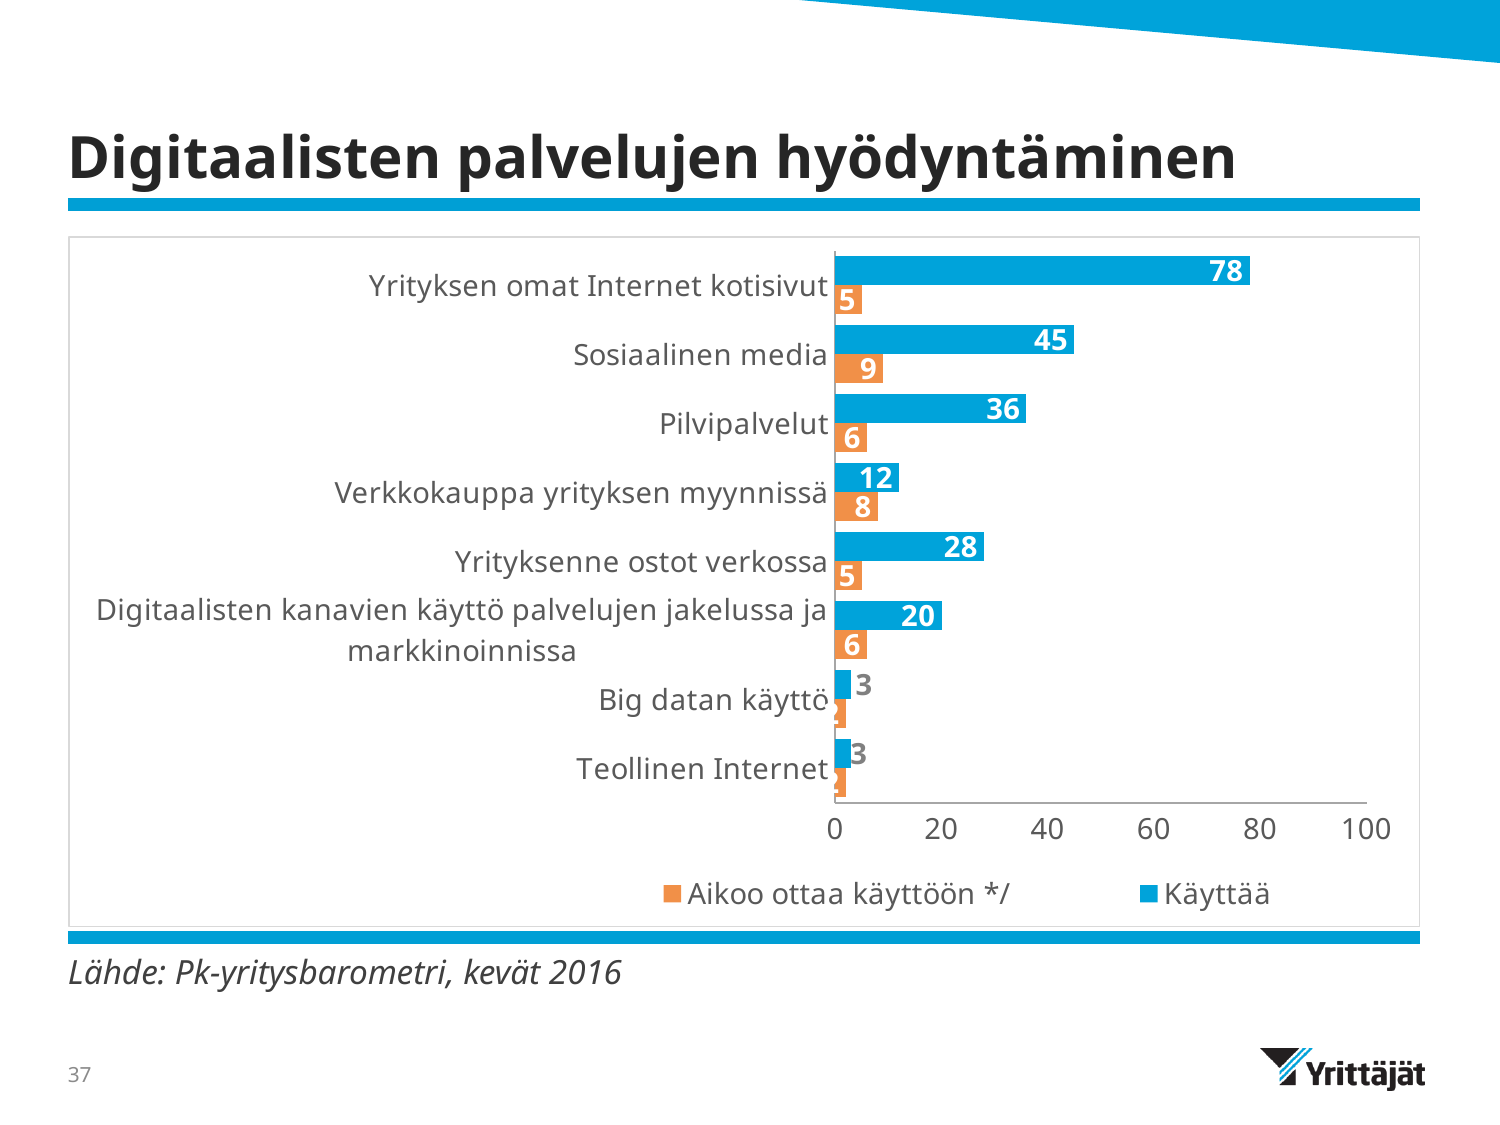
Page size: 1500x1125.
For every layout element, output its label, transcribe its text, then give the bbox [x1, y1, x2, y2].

picture [1289, 1053, 1303, 1067]
title Digitaalisten palvelujen hyödyntäminen [67, 48, 1418, 191]
slide_number 37 [67, 1045, 139, 1106]
chart [67, 235, 1421, 928]
list Lähde: Pk-yritysbarometri, kevät 2016 [67, 943, 1421, 1009]
picture [1260, 1048, 1425, 1091]
